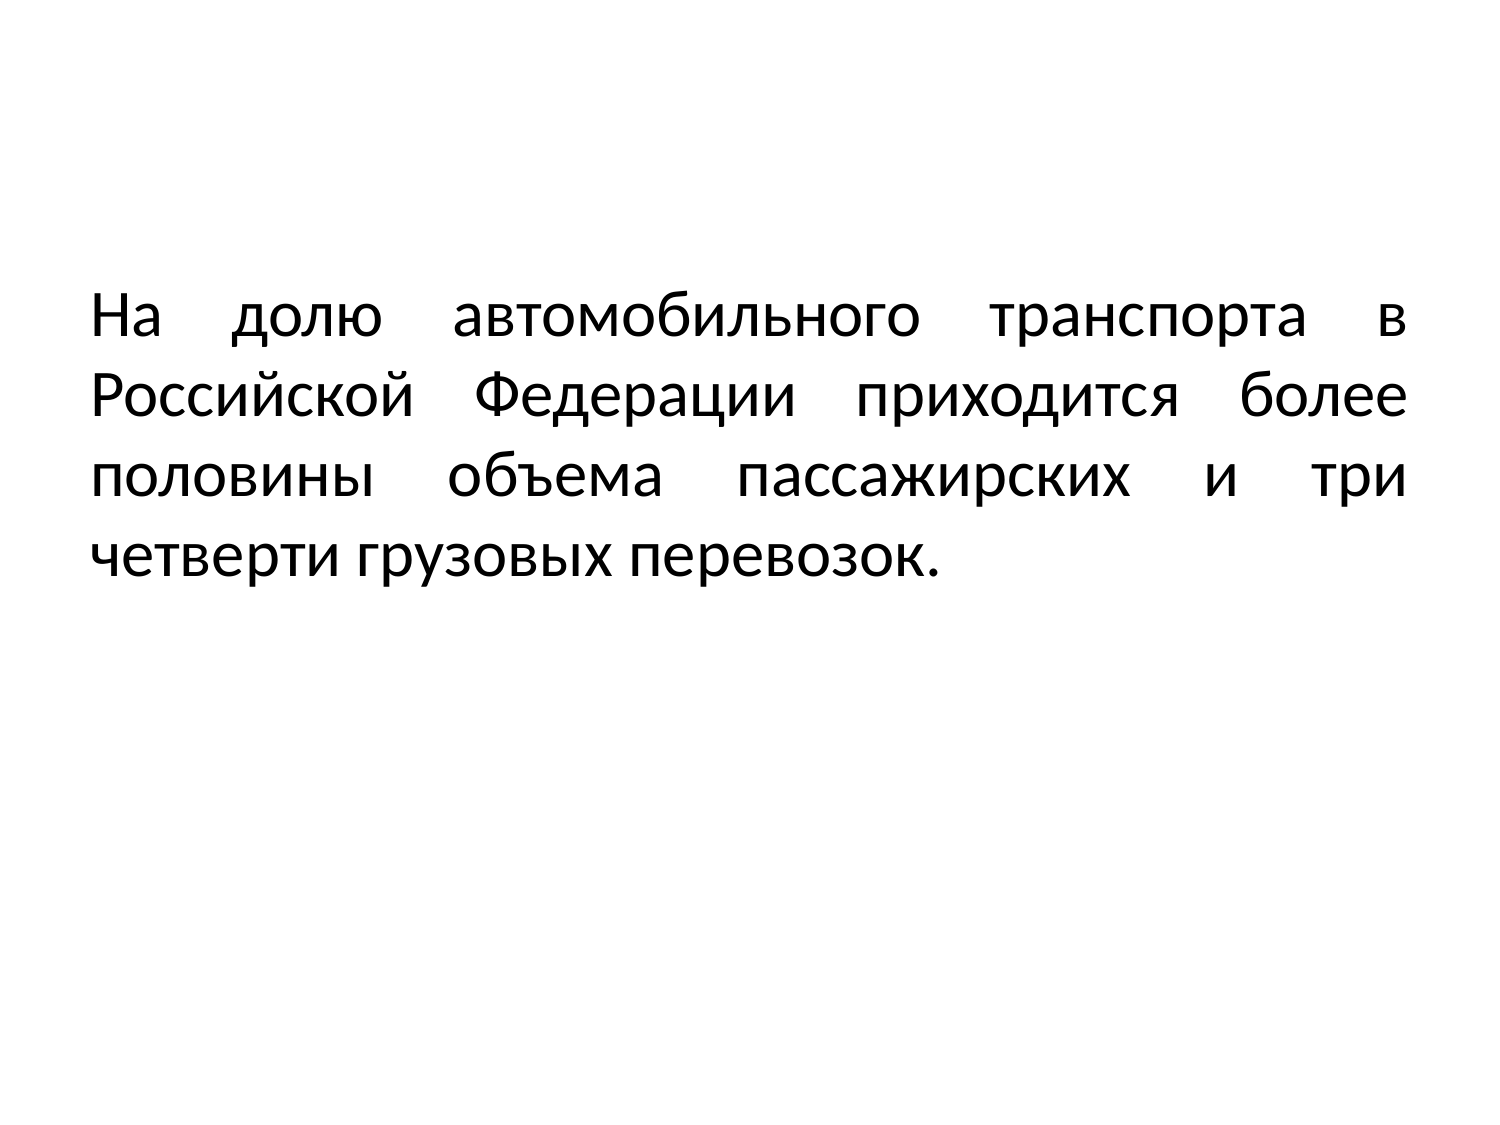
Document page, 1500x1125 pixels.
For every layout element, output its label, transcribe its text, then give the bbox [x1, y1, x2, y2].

list На долю автомобильного транспорта в Российской Федерации приходится более половины объема пассажирских и три четверти грузовых перевозок. [75, 262, 1425, 1005]
